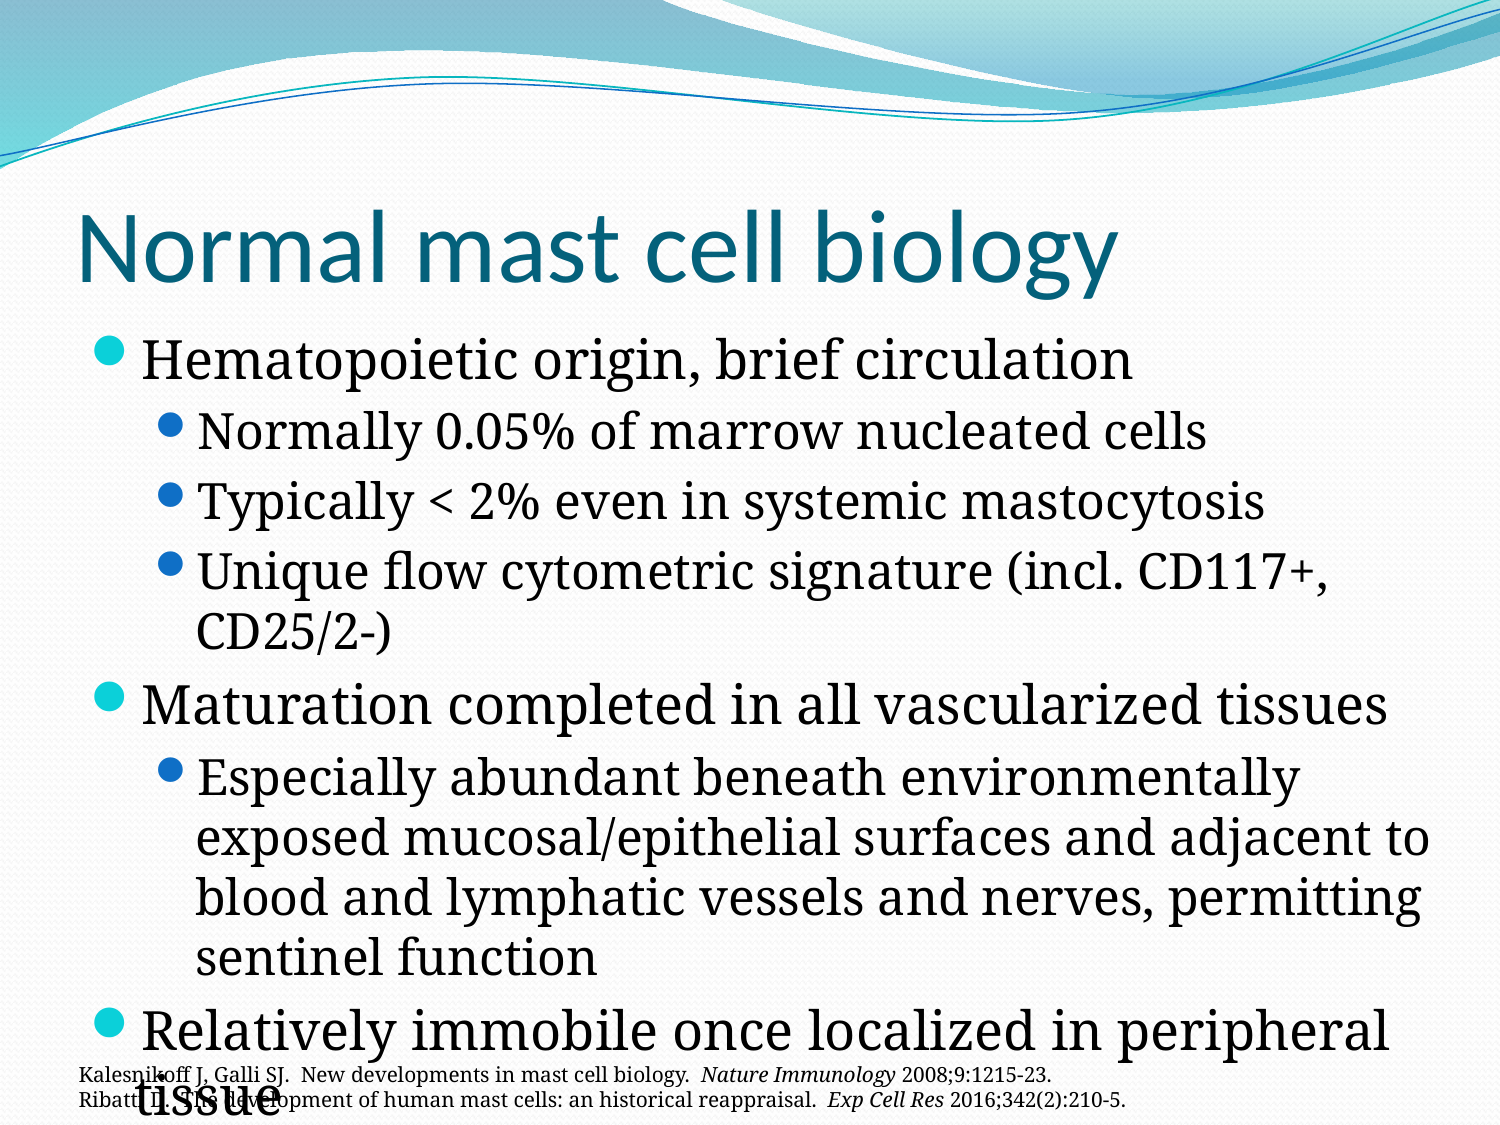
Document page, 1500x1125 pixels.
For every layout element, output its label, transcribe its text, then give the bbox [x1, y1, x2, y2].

list Hematopoietic origin, brief circulation Normally 0.05% of marrow nucleated cells Typically < 2% even in systemic mastocytosis Unique flow cytometric signature (incl. CD117+, CD25/2-) Maturation completed in all vascularized tissues Especially abundant beneath environmentally exposed mucosal/epithelial surfaces and adjacent to blood and lymphatic vessels and nerves, permitting sentinel function Relatively immobile once localized in peripheral tissue Lifespan typically several months to a few years [74, 317, 1475, 1038]
title Normal mast cell biology [74, 115, 1426, 304]
text_box Kalesnikoff J, Galli SJ. New developments in mast cell biology. Nature Immunology 2008;9:1215-23. Ribatti D. The development of human mast cells: an historical reappraisal. Exp Cell Res 2016;342(2):210-5. [63, 1054, 1339, 1120]
